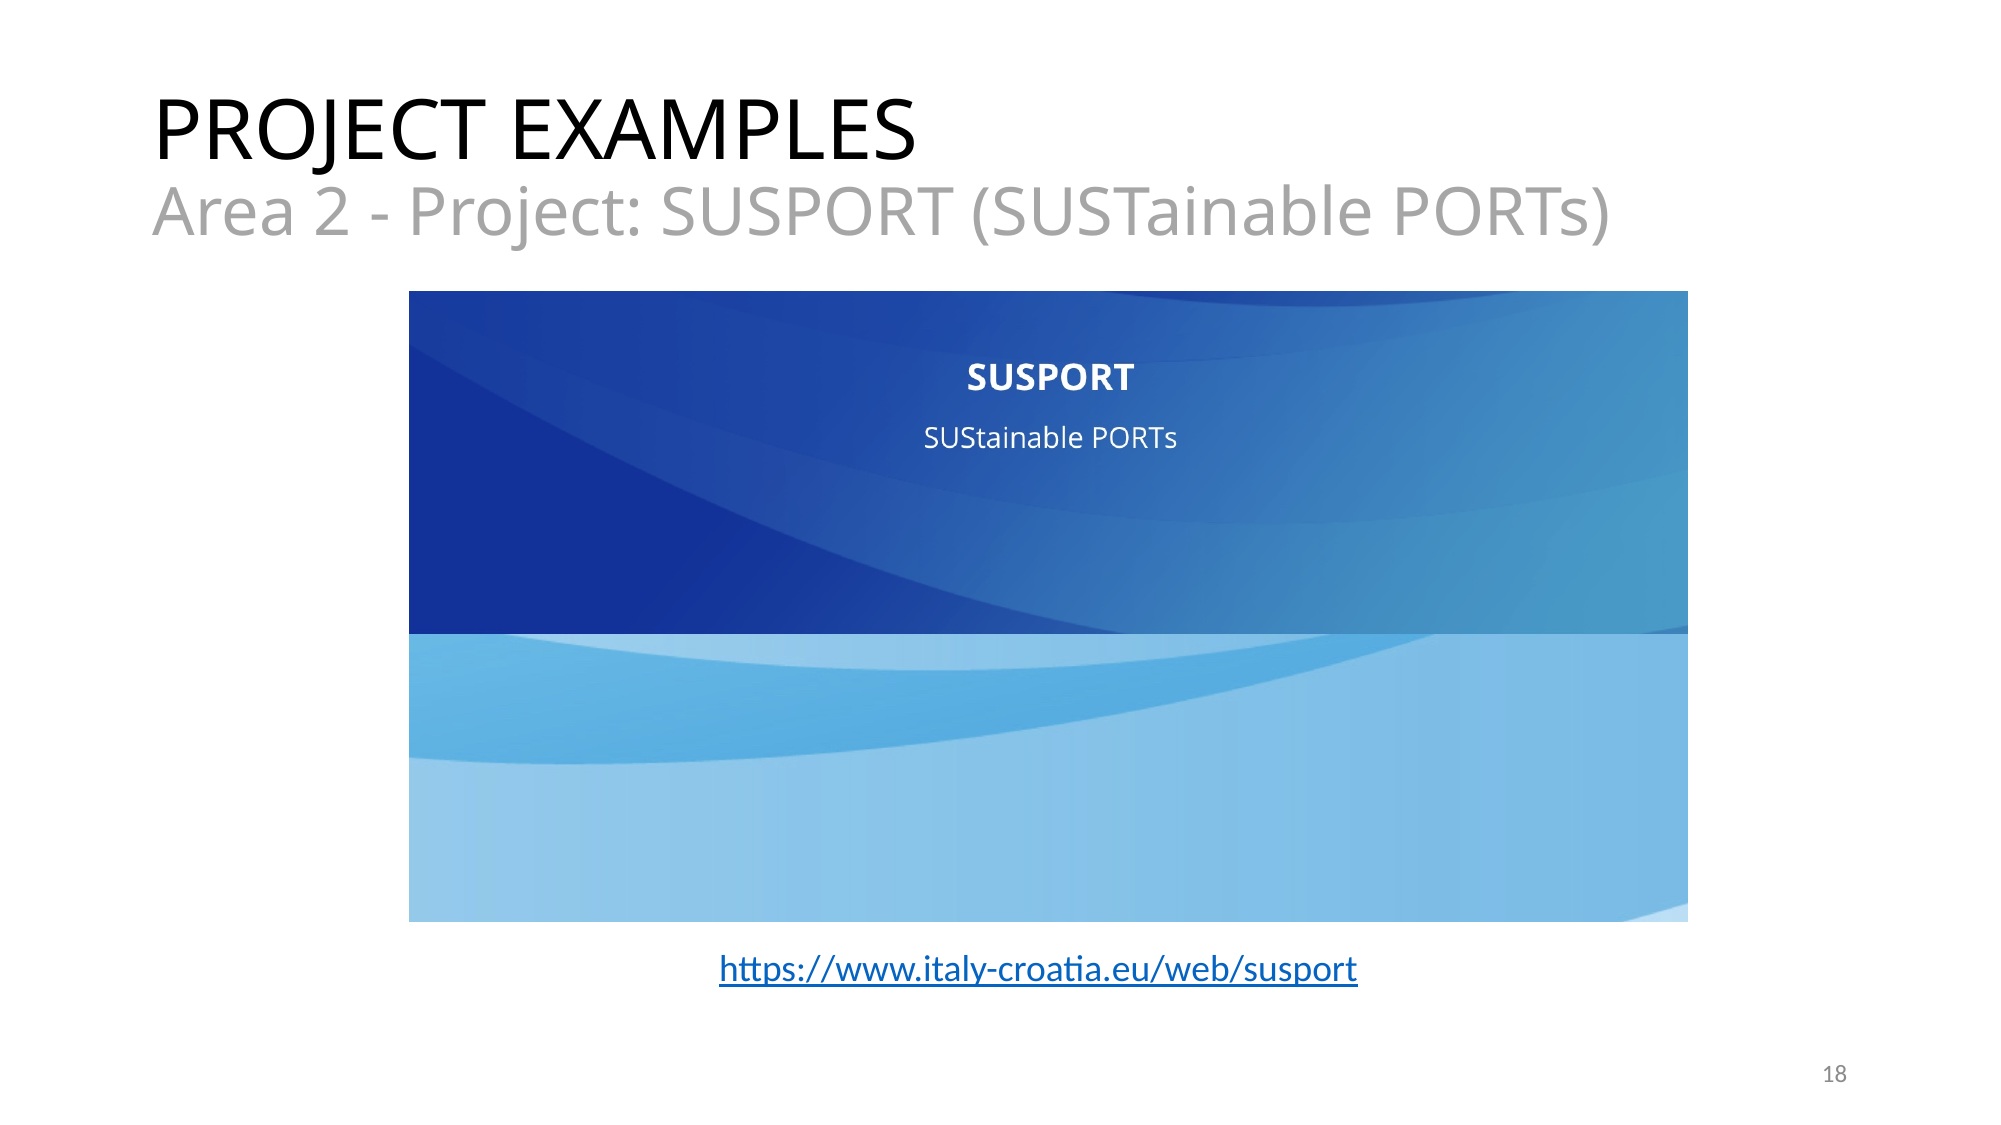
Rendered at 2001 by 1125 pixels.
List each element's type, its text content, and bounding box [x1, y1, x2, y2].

title PROJECT EXAMPLES Area 2 - Project: SUSPORT (SUSTainable PORTs) [137, 59, 1863, 278]
slide_number 18 [1412, 1042, 1863, 1103]
text_box https://www.italy-croatia.eu/web/susport [704, 937, 1393, 997]
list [409, 291, 1688, 922]
